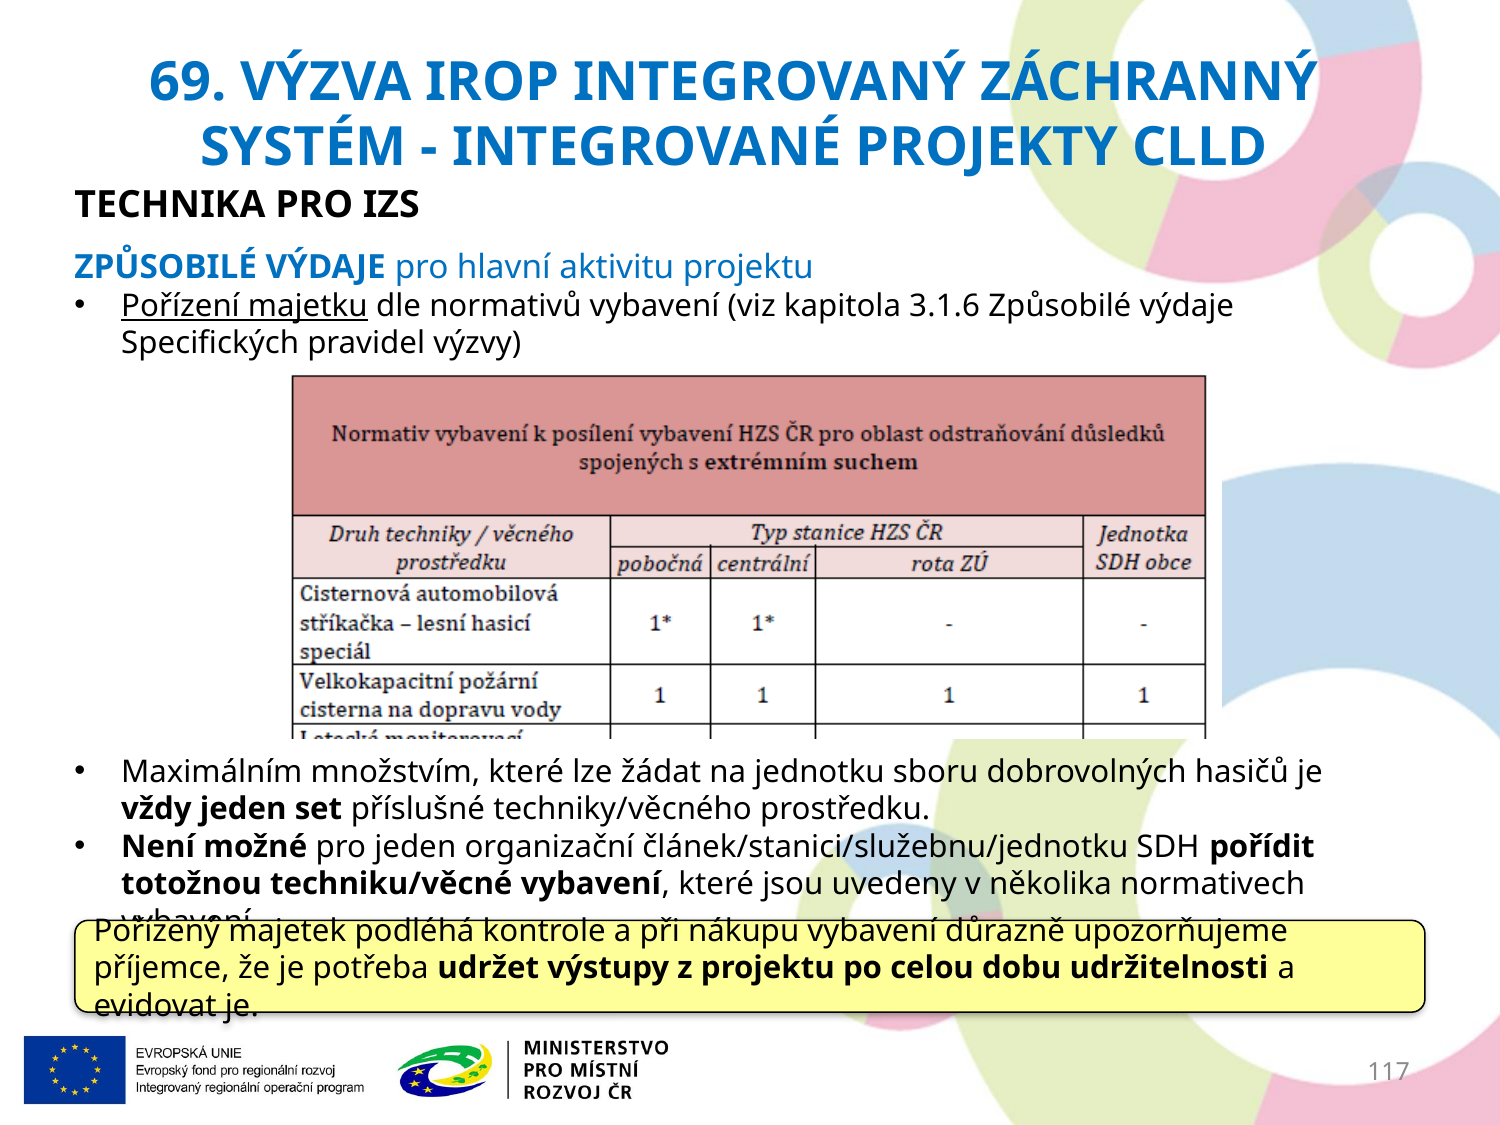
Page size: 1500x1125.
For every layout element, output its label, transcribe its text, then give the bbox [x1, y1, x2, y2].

picture [0, 0, 1500, 1125]
text_box 69. výzva IROP Integrovaný záchranný systém - integrované projekty CLLD [59, 39, 1410, 149]
text_box Pořízený majetek podléhá kontrole a při nákupu vybavení důrazně upozorňujeme příjemce, že je potřeba udržet výstupy z projektu po celou dobu udržitelnosti a evidovat je. [74, 919, 1426, 1013]
slide_number 117 [1074, 1042, 1425, 1103]
text_box TECHNIKA PRO IZS ZPŮSOBILÉ VÝDAJE pro hlavní aktivitu projektu Pořízení majetku dle normativů vybavení (viz kapitola 3.1.6 Způsobilé výdaje Specifických pravidel výzvy) [59, 149, 1410, 367]
text_box Maximálním množstvím, které lze žádat na jednotku sboru dobrovolných hasičů je vždy jeden set příslušné techniky/věcného prostředku. Není možné pro jeden organizační článek/stanici/služebnu/jednotku SDH pořídit totožnou techniku/věcné vybavení, které jsou uvedeny v několika normativech vybavení. [59, 743, 1410, 946]
